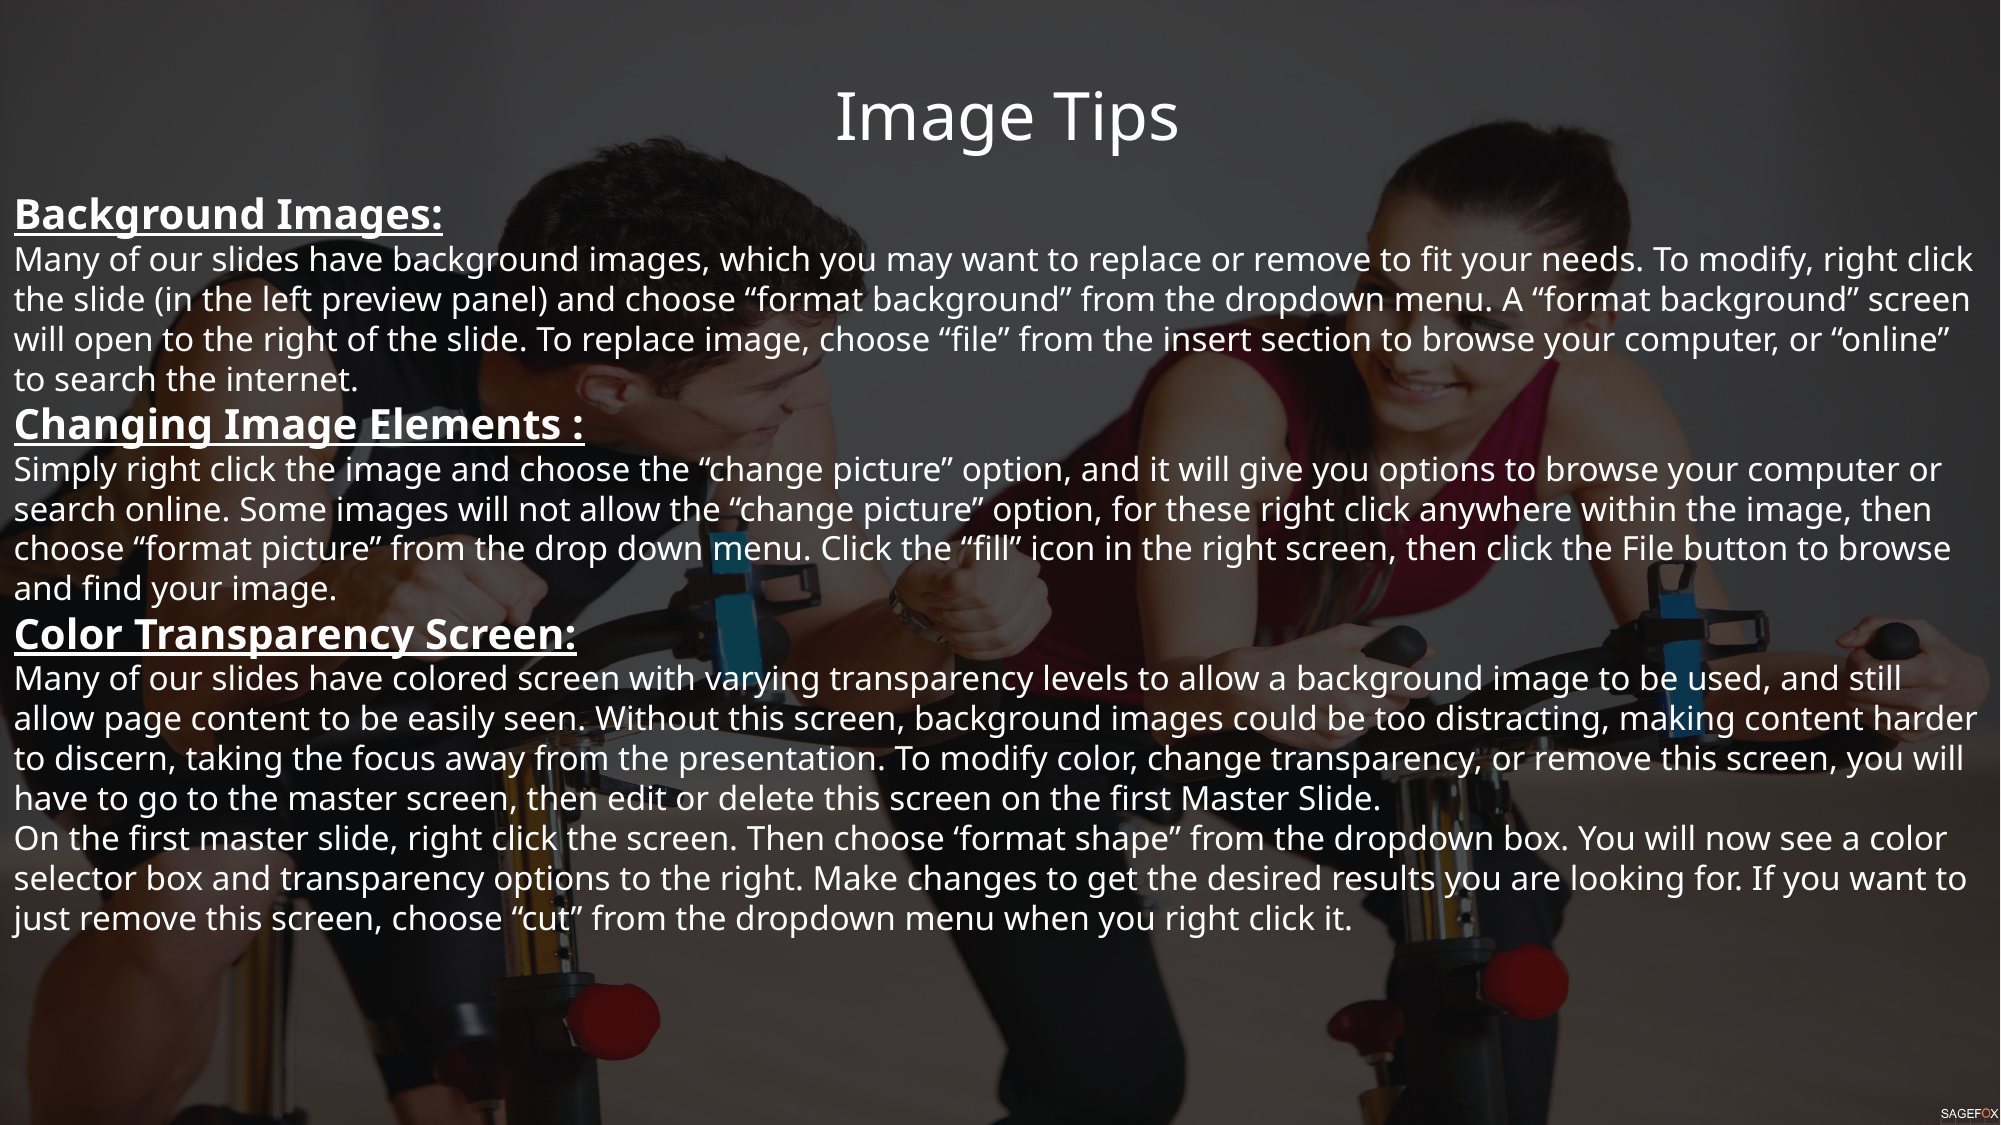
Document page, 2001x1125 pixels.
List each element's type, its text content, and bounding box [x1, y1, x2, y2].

title Image Tips [597, 59, 1420, 177]
text_box Background Images: Many of our slides have background images, which you may want to replace or remove to fit your needs. To modify, right click the slide (in the left preview panel) and choose “format background” from the dropdown menu. A “format background” screen will open to the right of the slide. To replace image, choose “file” from the insert section to browse your computer, or “online” to search the internet. Changing Image Elements : Simply right click the image and choose the “change picture” option, and it will give you options to browse your computer or search online. Some images will not allow the “change picture” option, for these right click anywhere within the image, then choose “format picture” from the drop down menu. Click the “fill” icon in the right screen, then click the File button to browse and find your image. Color Transparency Screen: Many of our slides have colored screen with varying transparency levels to allow a background image to be used, and still allow page content to be easily seen. Without this screen, background images could be too distracting, making content harder to discern, taking the focus away from the presentation. To modify color, change transparency, or remove this screen, you will have to go to the master screen, then edit or delete this screen on the first Master Slide. On the first master slide, right click the screen. Then choose ‘format shape” from the dropdown box. You will now see a color selector box and transparency options to the right. Make changes to get the desired results you are looking for. If you want to just remove this screen, choose “cut” from the dropdown menu when you right click it. [0, 0, 2000, 1125]
